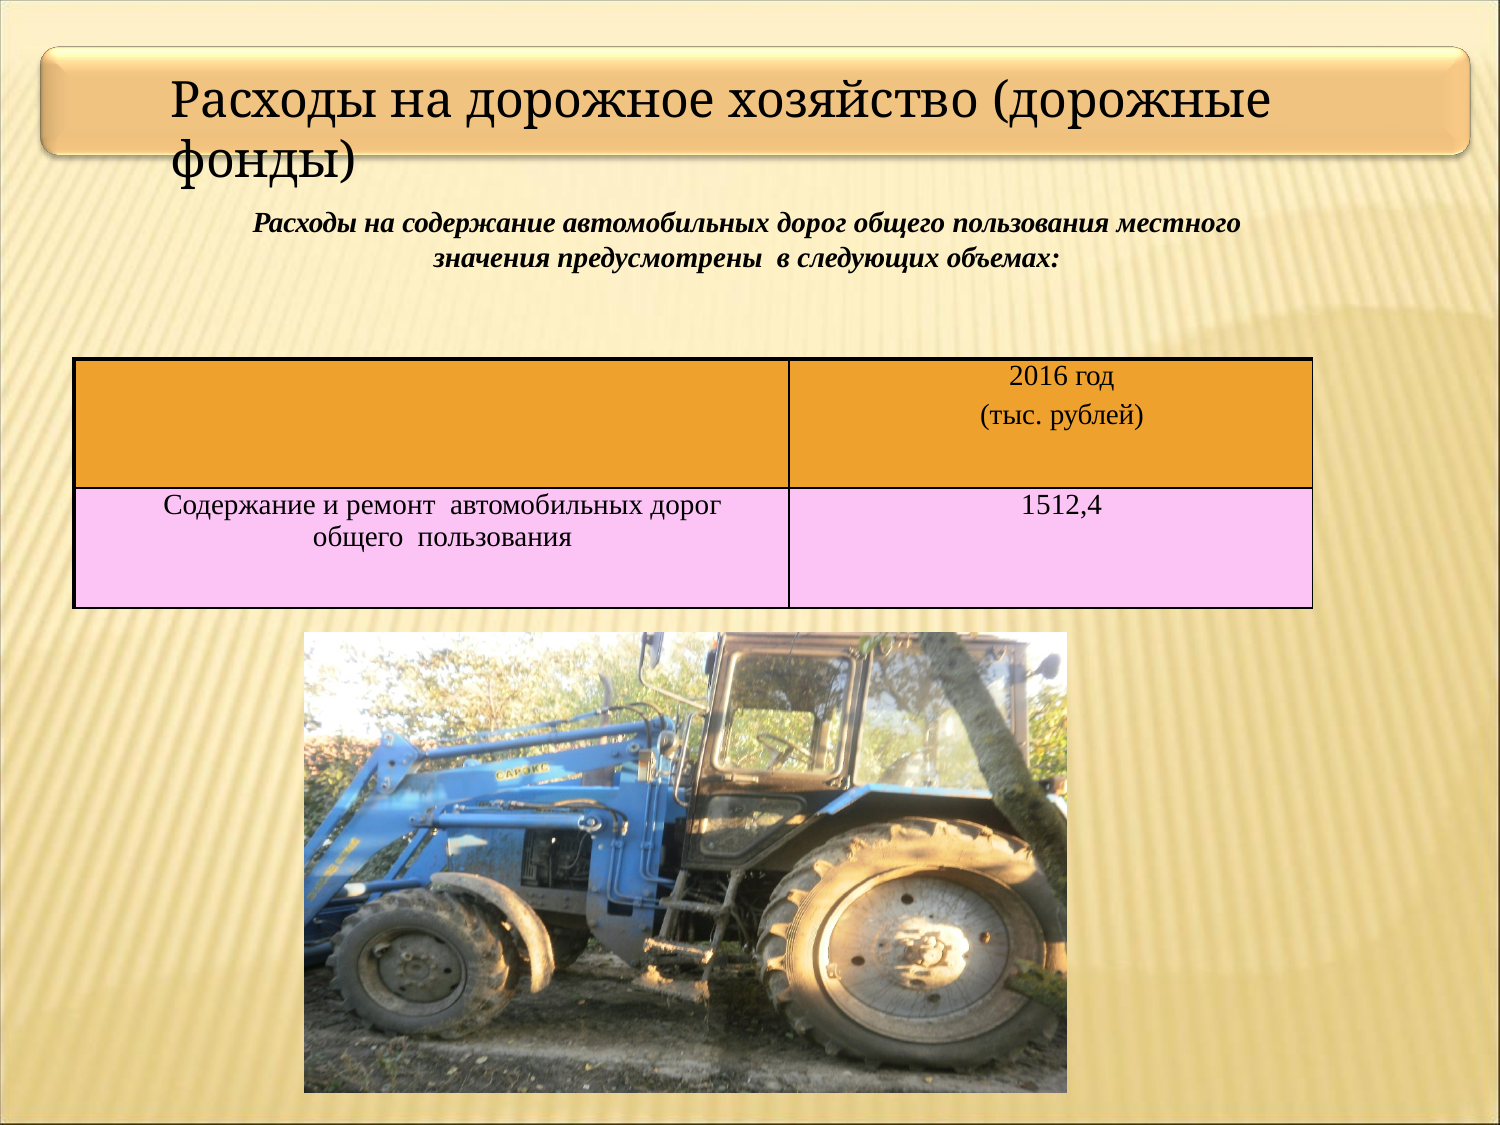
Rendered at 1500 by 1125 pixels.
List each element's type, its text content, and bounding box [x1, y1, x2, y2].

text_box [31, 42, 1479, 168]
text_box Расходы на содержание автомобильных дорог общего пользования местного значения предусмотрены в следующих объемах: [247, 202, 1247, 273]
title Расходы на дорожное хозяйство (дорожные фонды) [88, 51, 1412, 256]
table_cell Содержание и ремонт автомобильных дорог общего пользования [76, 489, 788, 607]
table_cell 1512,4 [790, 489, 1312, 607]
table_header [76, 361, 788, 487]
table_header 2016 год (тыс. рублей) [790, 361, 1312, 487]
picture [0, 0, 1500, 1125]
